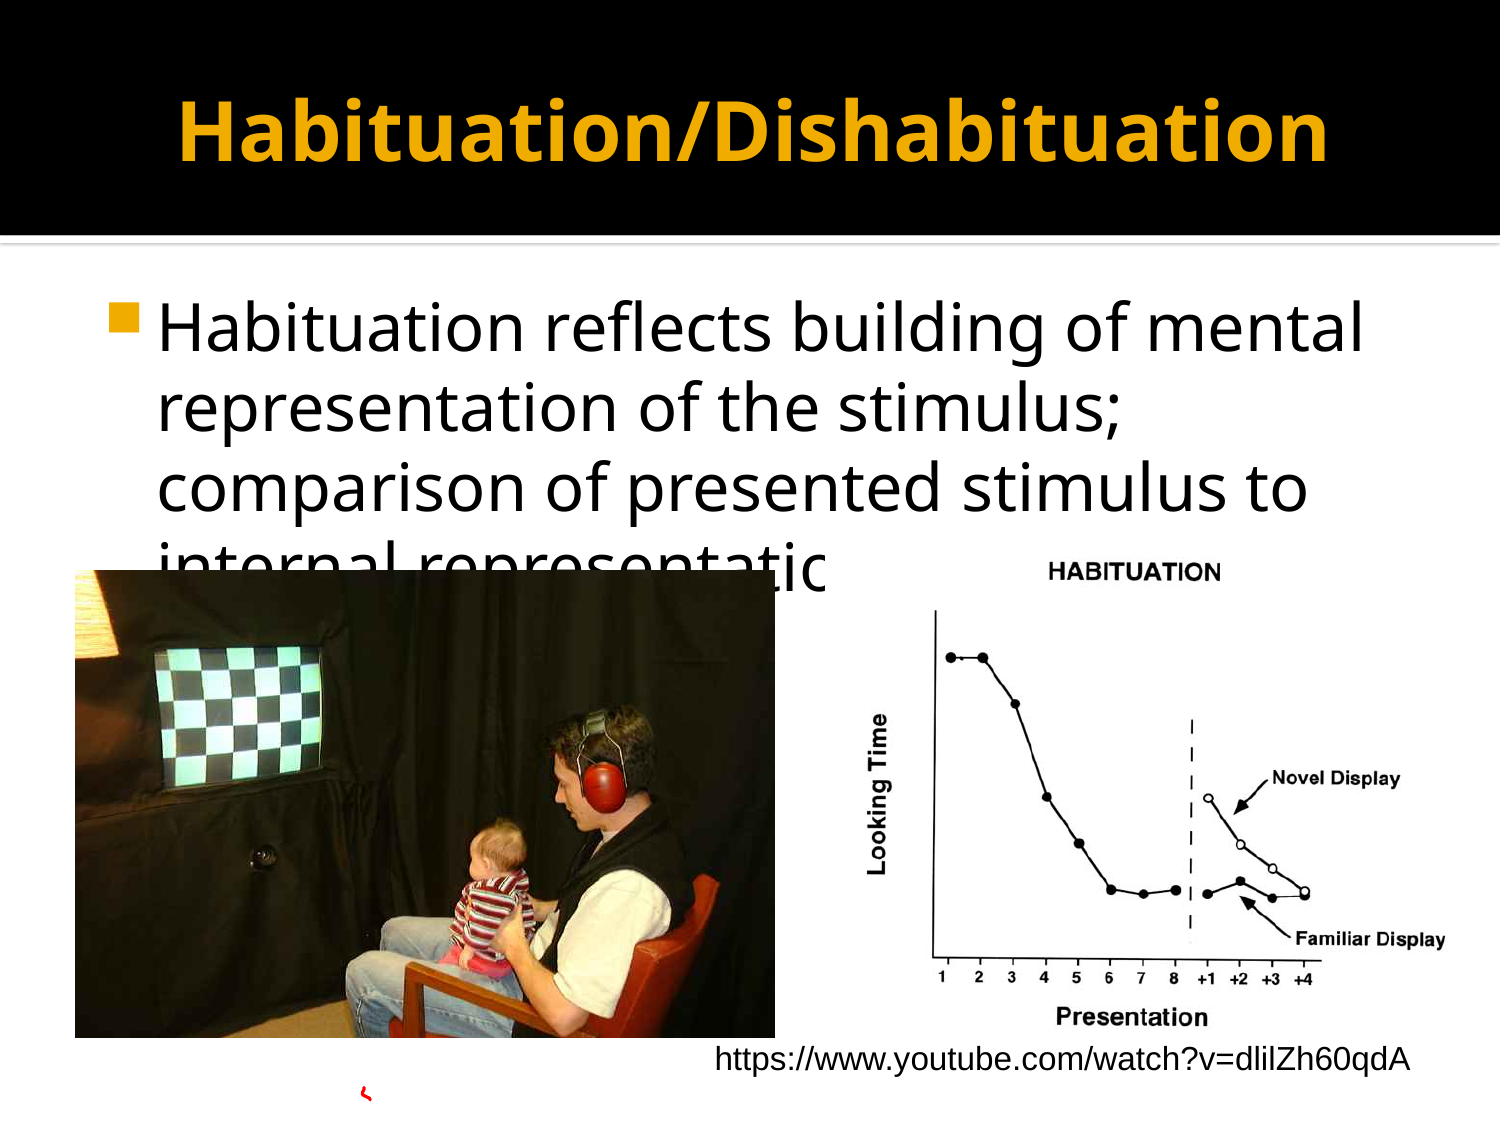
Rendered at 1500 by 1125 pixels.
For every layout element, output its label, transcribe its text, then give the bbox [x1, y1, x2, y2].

title Habituation/Dishabituation [75, 25, 1425, 231]
picture [74, 570, 775, 1038]
text_box https://www.youtube.com/watch?v=dlilZh60qdA [699, 1030, 1450, 1085]
text_box [361, 1086, 371, 1101]
list Habituation reflects building of mental representation of the stimulus; comparison of presented stimulus to internal representation [75, 270, 1425, 1013]
picture [824, 549, 1463, 1051]
